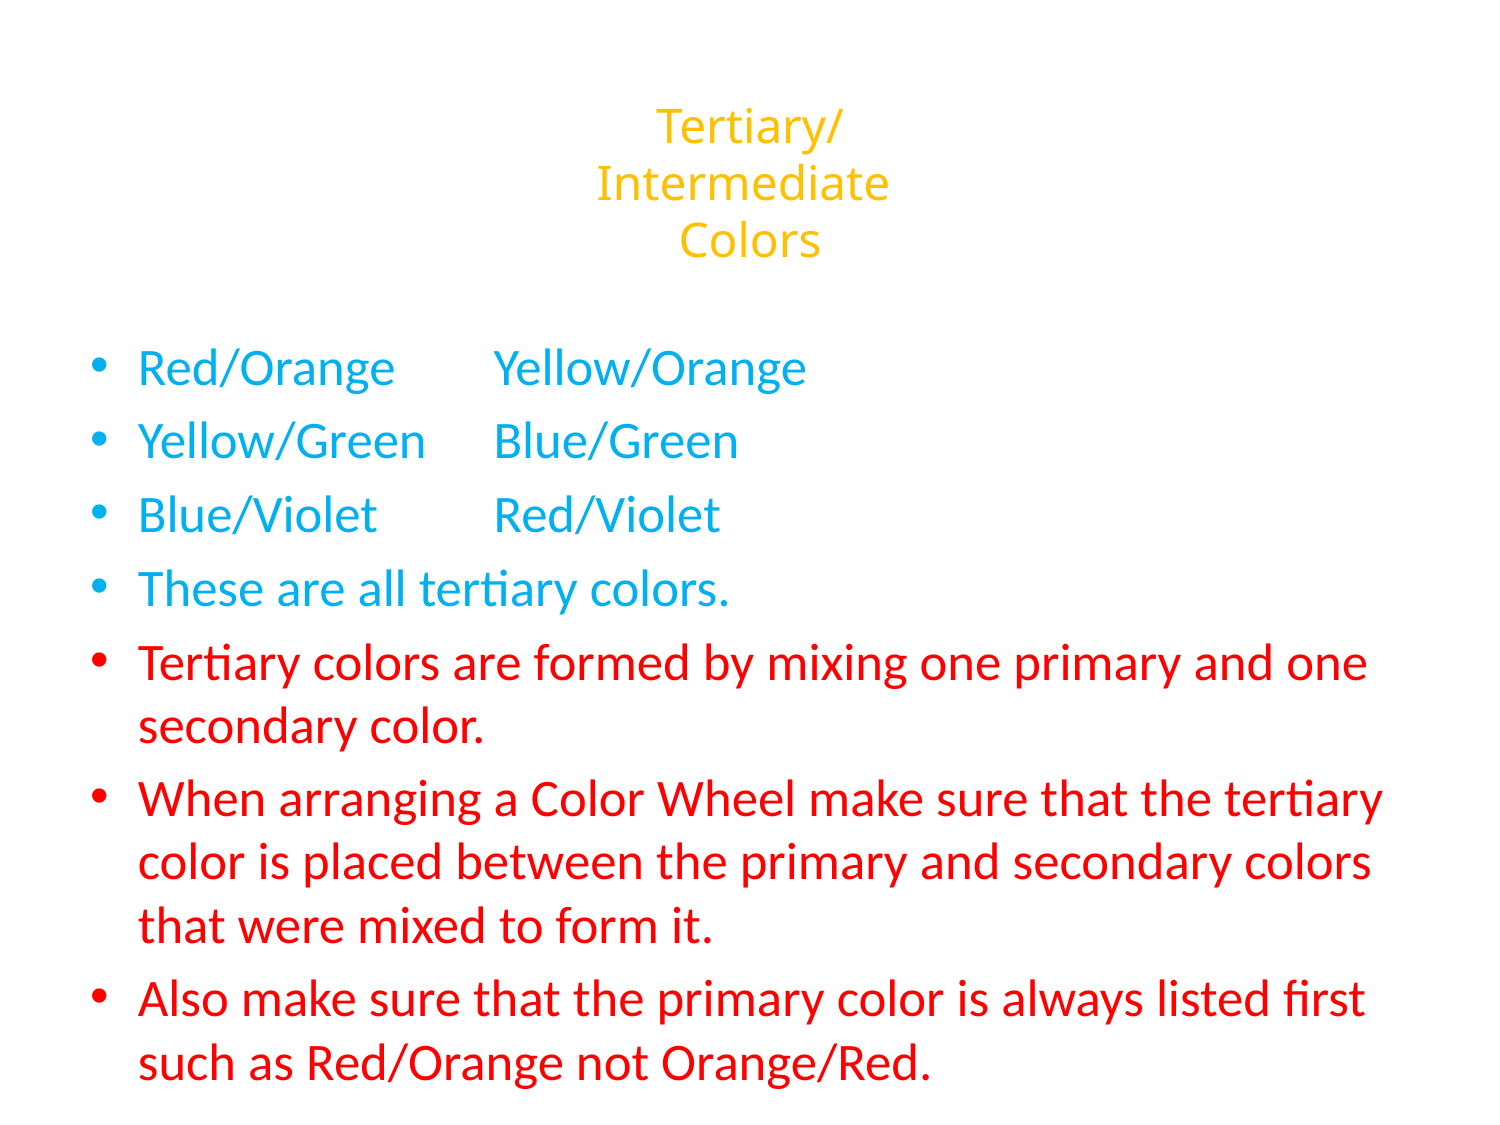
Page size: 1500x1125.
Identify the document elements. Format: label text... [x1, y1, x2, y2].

title Tertiary/ Intermediate Colors [75, 87, 1425, 275]
list Red/Orange Yellow/Orange Yellow/Green Blue/Green Blue/Violet Red/Violet These are all tertiary colors. Tertiary colors are formed by mixing one primary and one secondary color. When arranging a Color Wheel make sure that the tertiary color is placed between the primary and secondary colors that were mixed to form it. Also make sure that the primary color is always listed first such as Red/Orange not Orange/Red. [75, 324, 1425, 1100]
